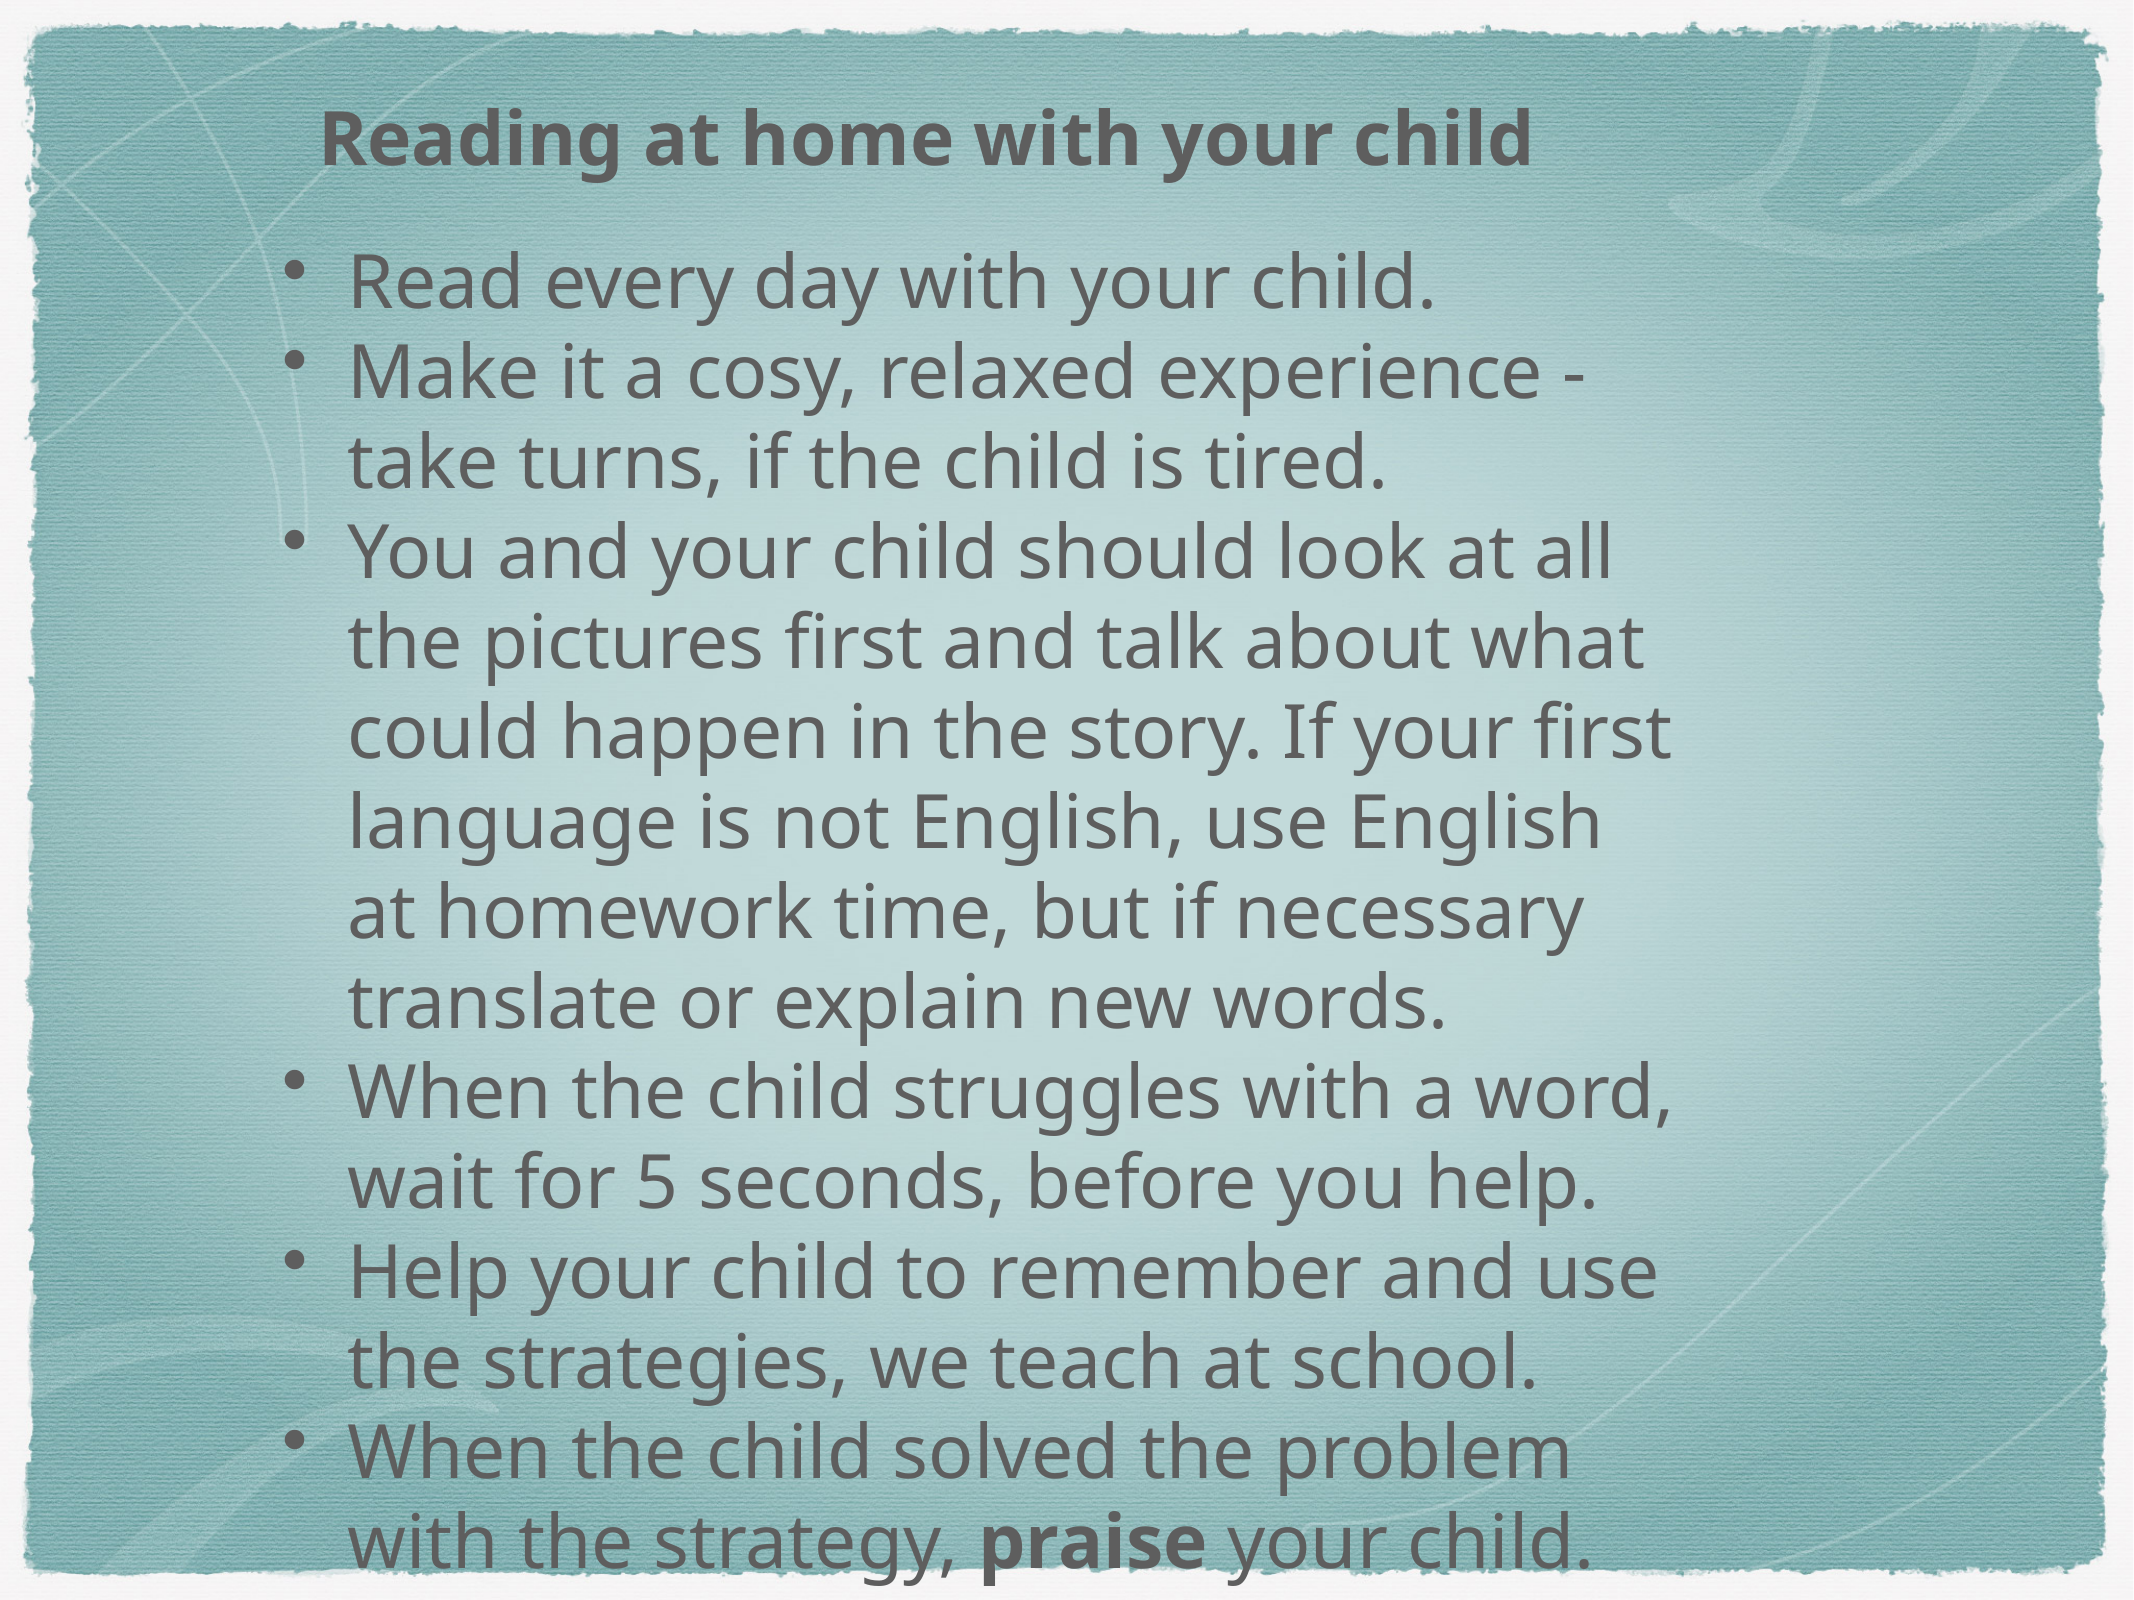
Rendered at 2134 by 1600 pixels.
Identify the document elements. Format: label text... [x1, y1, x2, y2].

picture [0, 0, 2134, 1600]
text_box Reading at home with your child [309, 82, 1545, 189]
text_box Read every day with your child. Make it a cosy, relaxed experience - take turns, if the child is tired. You and your child should look at all the pictures first and talk about what could happen in the story. If your first language is not English, use English at homework time, but if necessary translate or explain new words. When the child struggles with a word, wait for 5 seconds, before you help. Help your child to remember and use the strategies, we teach at school. When the child solved the problem with the strategy, praise your child. [274, 225, 1687, 1592]
